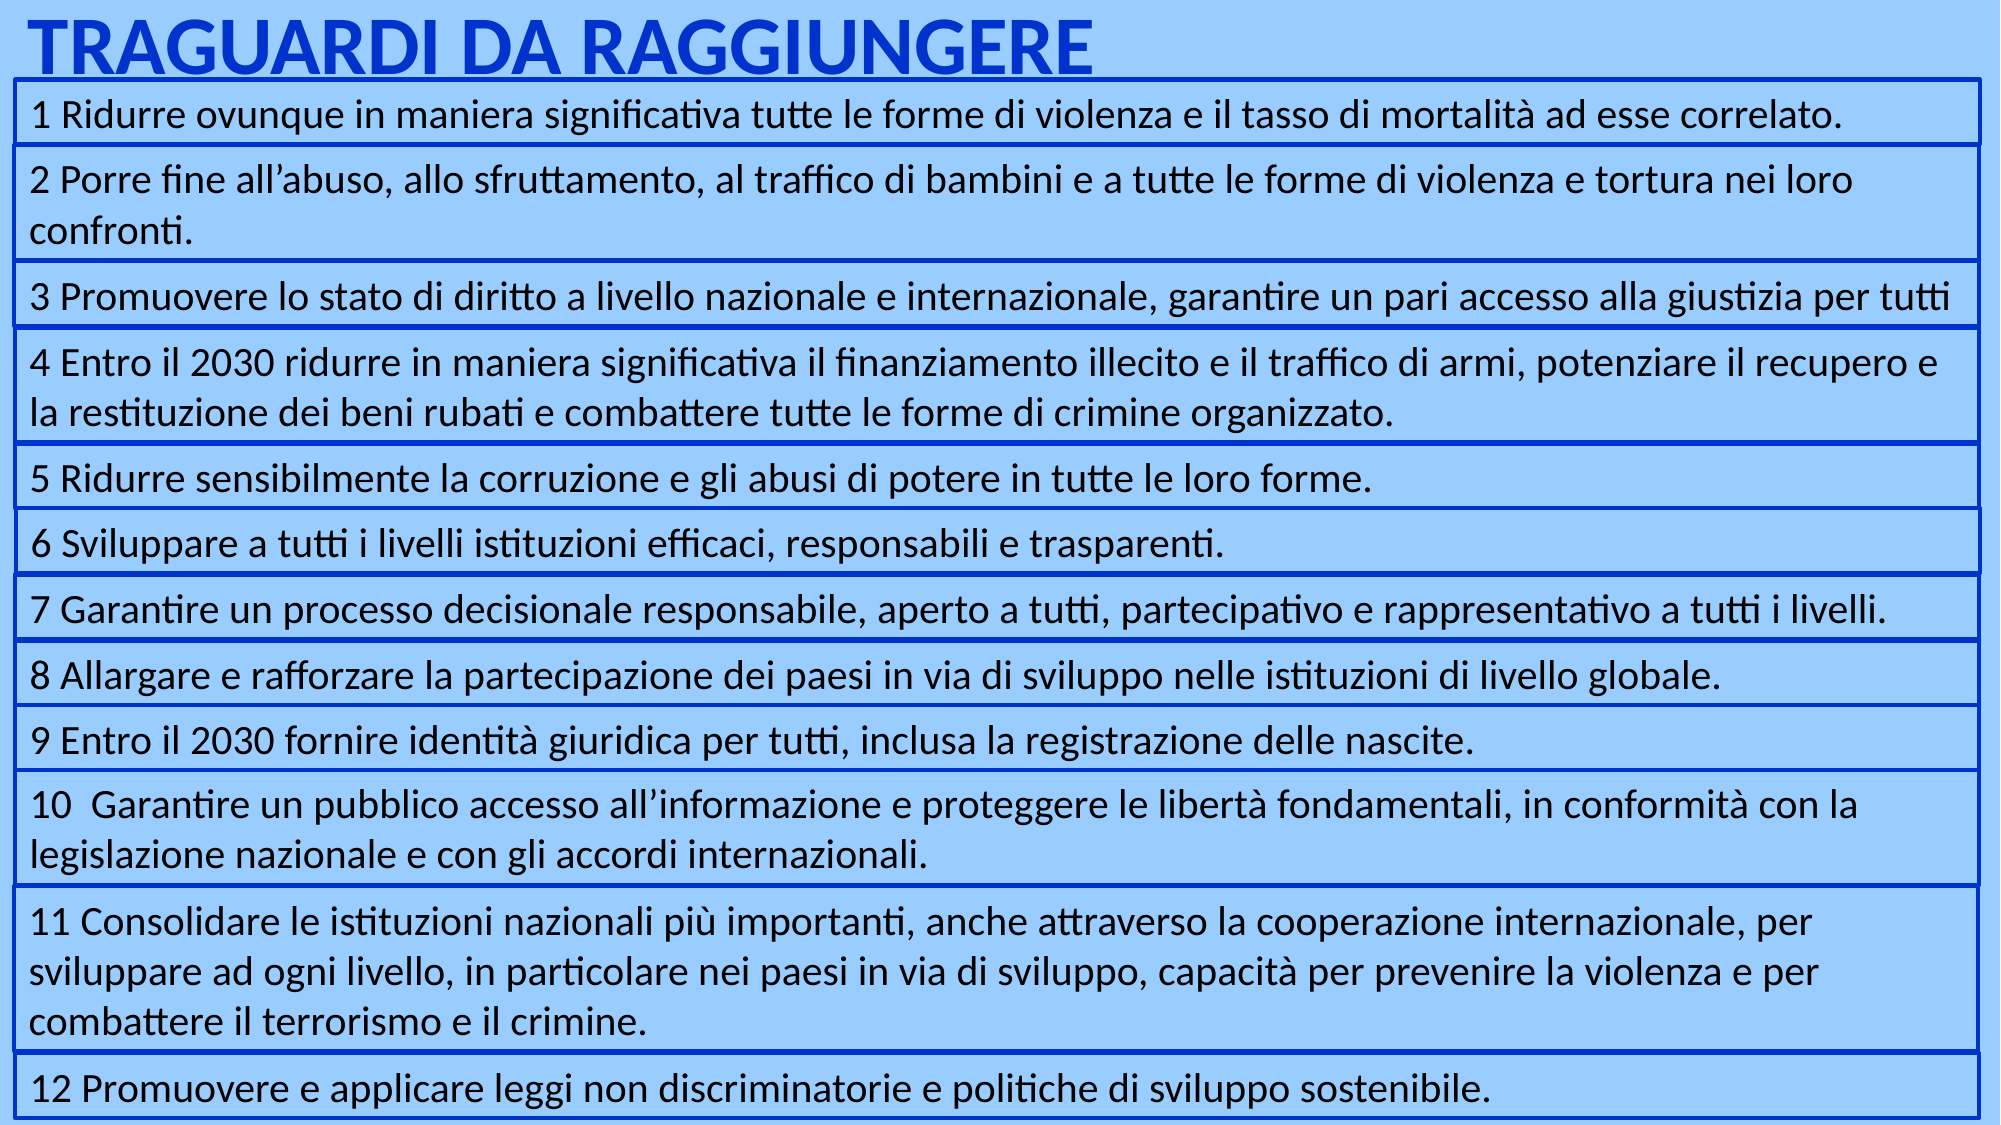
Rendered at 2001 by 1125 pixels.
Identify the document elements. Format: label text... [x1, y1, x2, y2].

text_box 3 Promuovere lo stato di diritto a livello nazionale e internazionale, garantire un pari accesso alla giustizia per tutti [14, 261, 1979, 326]
text_box 5 Ridurre sensibilmente la corruzione e gli abusi di potere in tutte le loro forme. [14, 443, 1980, 509]
text_box 8 Allargare e rafforzare la partecipazione dei paesi in via di sviluppo nelle istituzioni di livello globale. [14, 640, 1980, 705]
text_box 10 Garantire un pubblico accesso all’informazione e proteggere le libertà fondamentali, in conformità con la legislazione nazionale e con gli accordi internazionali. [14, 769, 1980, 885]
text_box 6 Sviluppare a tutti i livelli istituzioni efficaci, responsabili e trasparenti. [15, 508, 1981, 574]
text_box 4 Entro il 2030 ridurre in maniera significativa il finanziamento illecito e il traffico di armi, potenziare il recupero e la restituzione dei beni rubati e combattere tutte le forme di crimine organizzato. [14, 327, 1979, 443]
text_box 1 Ridurre ovunque in maniera significativa tutte le forme di violenza e il tasso di mortalità ad esse correlato. [15, 79, 1980, 145]
text_box TRAGUARDI DA RAGGIUNGERE [13, 0, 1533, 99]
text_box 2 Porre fine all’abuso, allo sfruttamento, al traffico di bambini e a tutte le forme di violenza e tortura nei loro confronti. [14, 144, 1979, 260]
text_box 12 Promuovere e applicare leggi non discriminatorie e politiche di sviluppo sostenibile. [14, 1053, 1980, 1118]
text_box 9 Entro il 2030 fornire identità giuridica per tutti, inclusa la registrazione delle nascite. [14, 705, 1980, 769]
text_box 7 Garantire un processo decisionale responsabile, aperto a tutti, partecipativo e rappresentativo a tutti i livelli. [14, 574, 1980, 640]
text_box 11 Consolidare le istituzioni nazionali più importanti, anche attraverso la cooperazione internazionale, per sviluppare ad ogni livello, in particolare nei paesi in via di sviluppo, capacità per prevenire la violenza e per combattere il terrorismo e il crimine. [13, 886, 1979, 1051]
